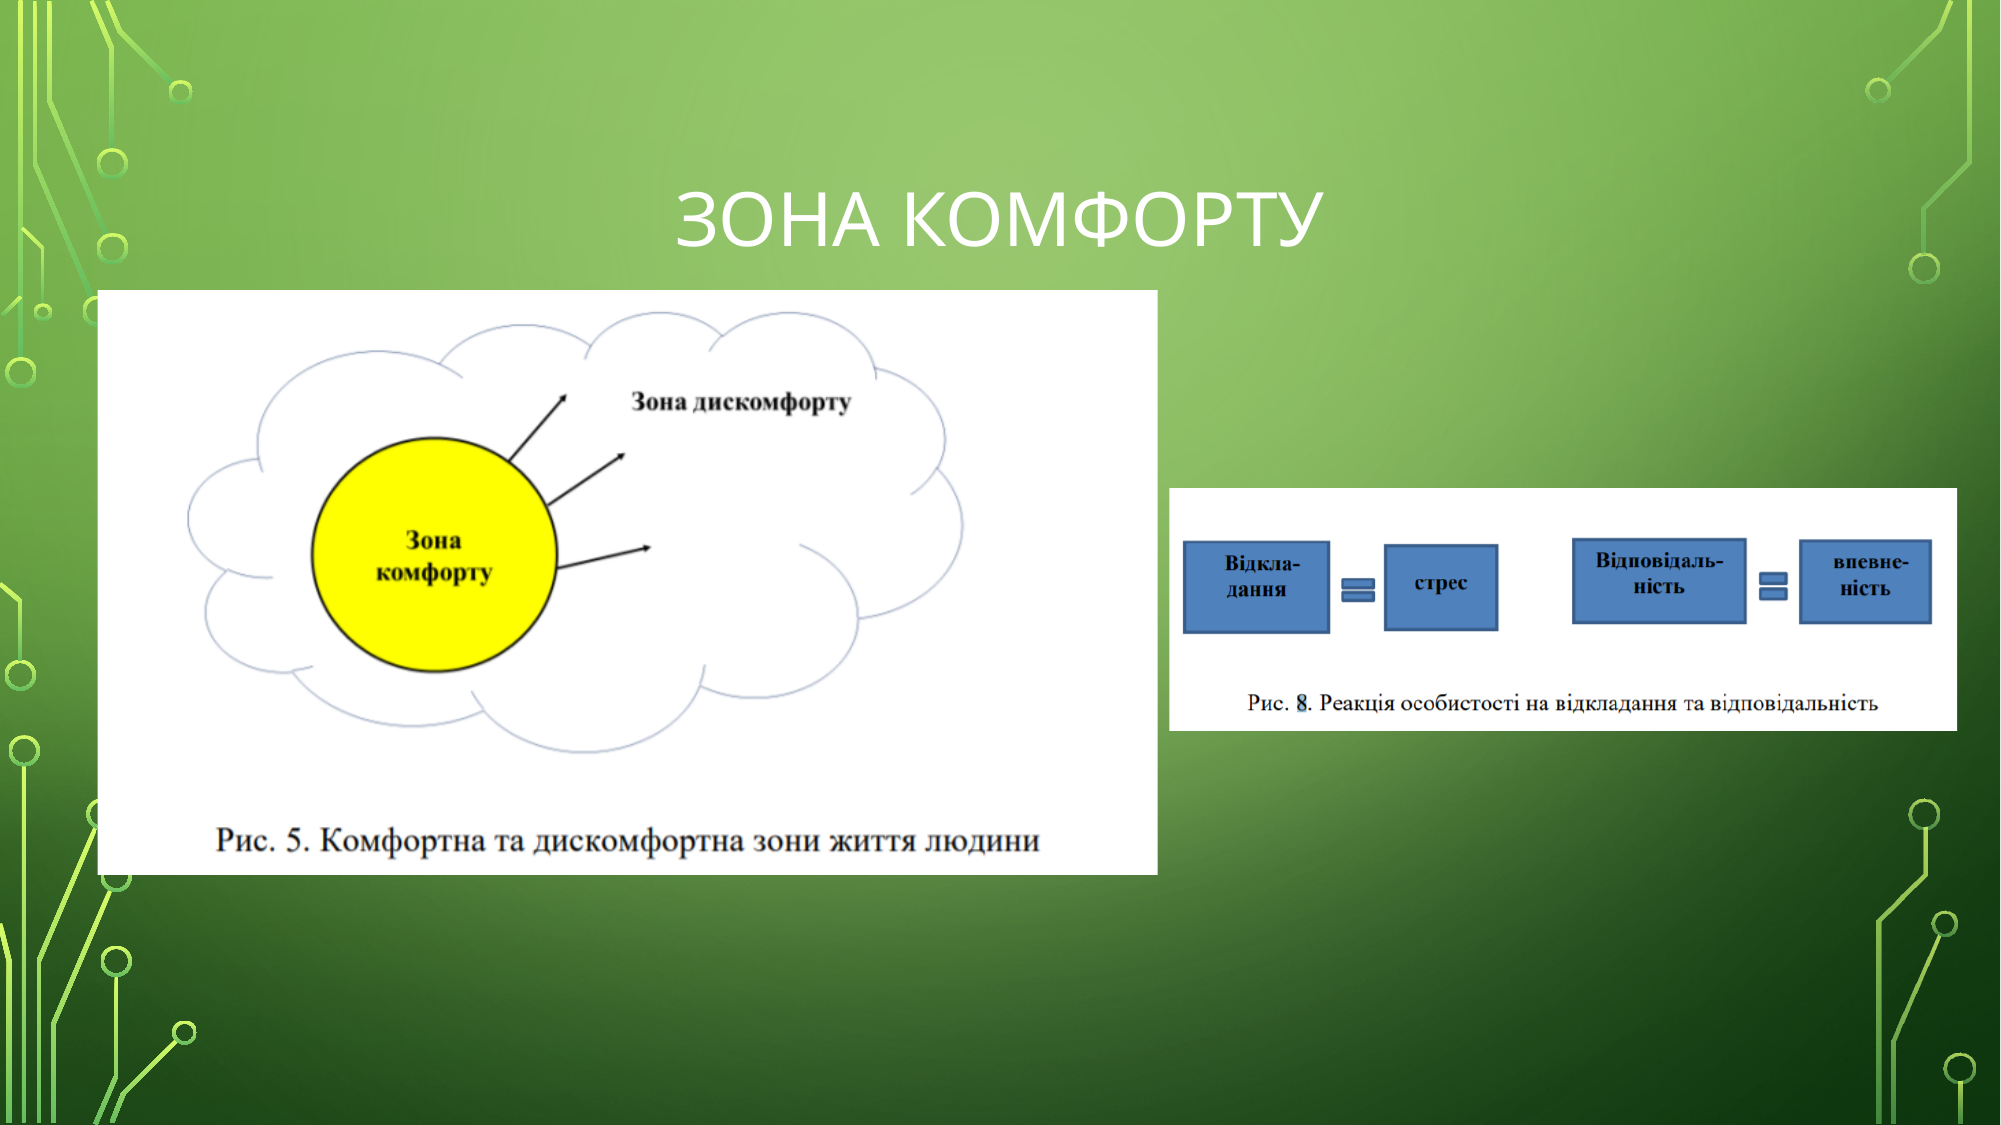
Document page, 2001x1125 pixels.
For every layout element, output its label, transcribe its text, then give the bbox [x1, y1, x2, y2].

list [97, 289, 1158, 876]
title Зона комфорту [187, 101, 1813, 344]
picture [1169, 487, 1958, 731]
